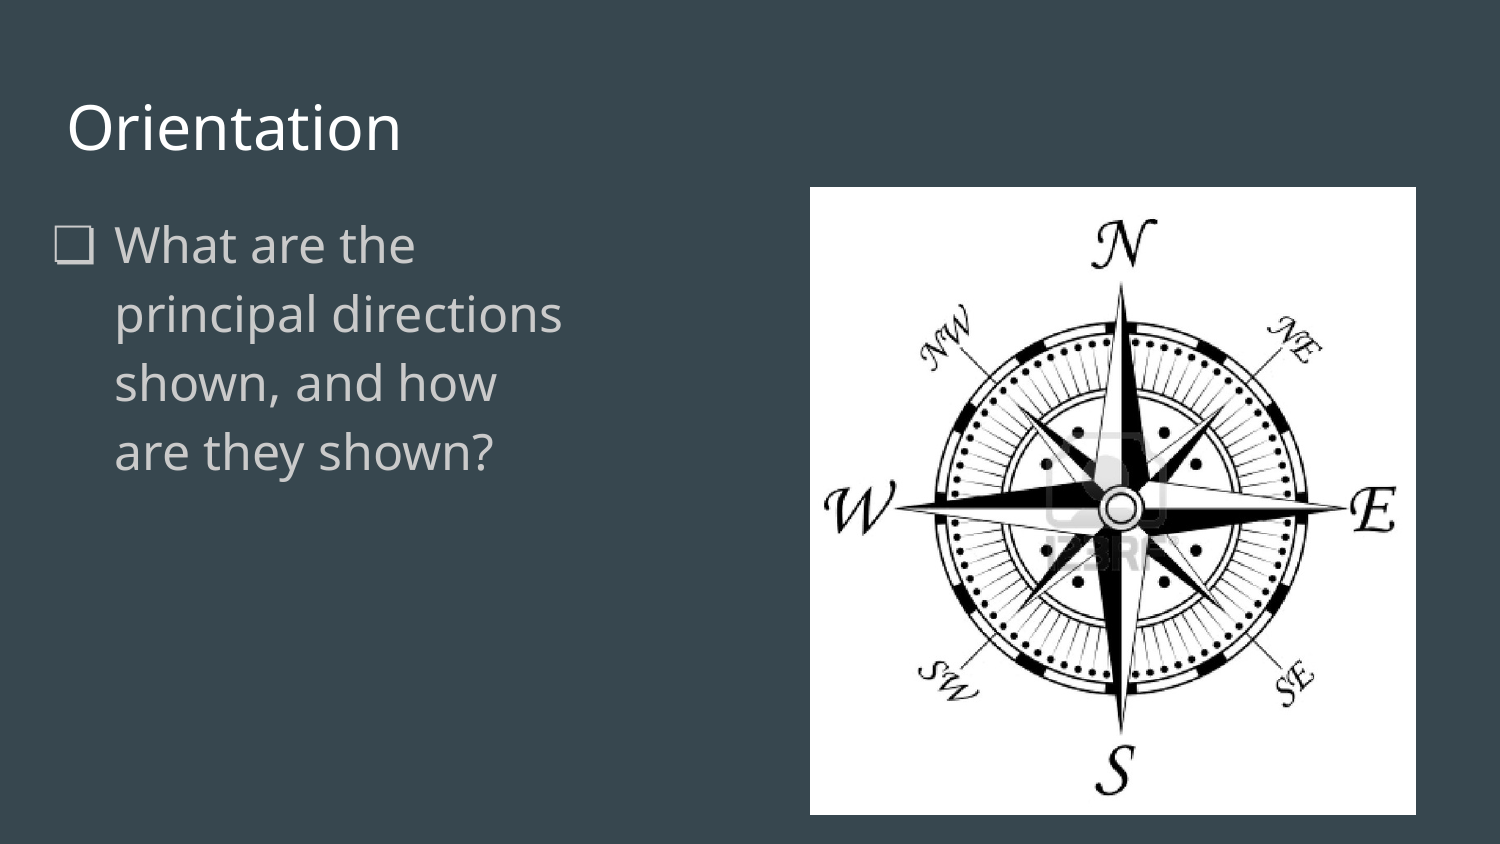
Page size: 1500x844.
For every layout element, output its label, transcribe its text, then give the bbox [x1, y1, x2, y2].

list What are the principal directions shown, and how are they shown? [24, 189, 599, 814]
title Orientation [51, 72, 1449, 167]
picture [809, 187, 1416, 815]
